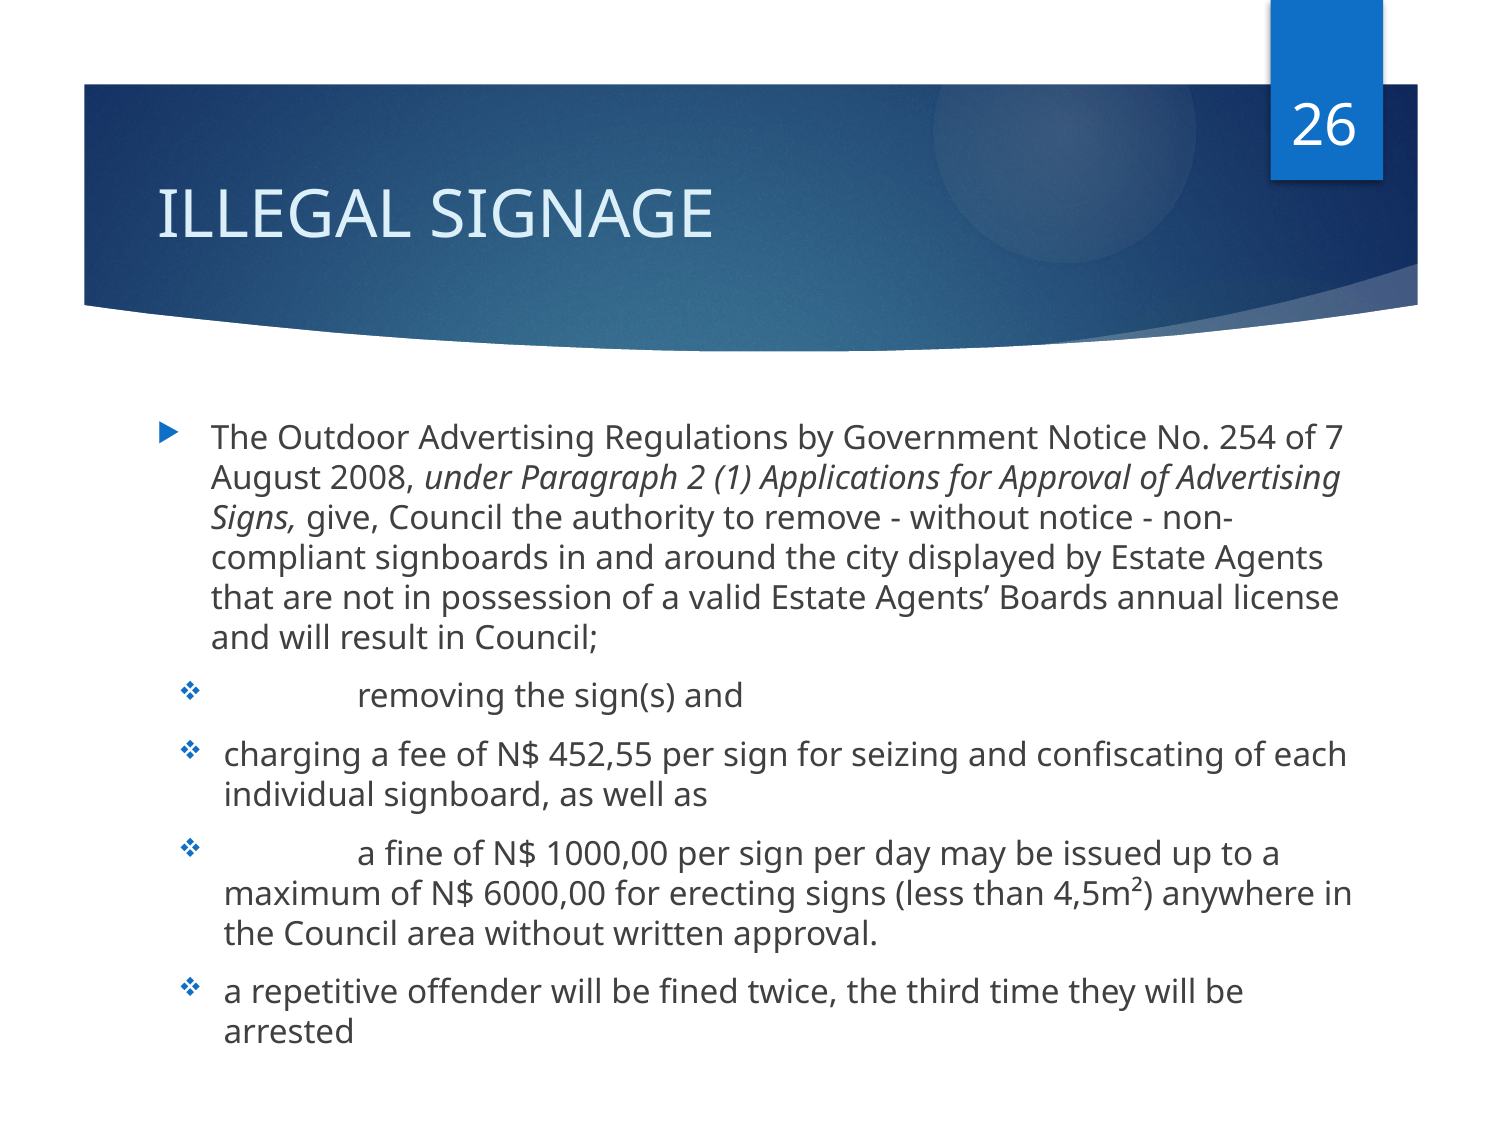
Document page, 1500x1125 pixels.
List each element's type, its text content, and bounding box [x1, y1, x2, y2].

slide_number 26 [1259, 48, 1390, 175]
title ILLEGAL SIGNAGE [142, 152, 1183, 269]
list The Outdoor Advertising Regulations by Government Notice No. 254 of 7 August 2008, under Paragraph 2 (1) Applications for Approval of Advertising Signs, give, Council the authority to remove - without notice - non-compliant signboards in and around the city displayed by Estate Agents that are not in possession of a valid Estate Agents’ Boards annual license and will result in Council; removing the sign(s) and charging a fee of N$ 452,55 per sign for seizing and confiscating of each individual signboard, as well as a fine of N$ 1000,00 per sign per day may be issued up to a maximum of N$ 6000,00 for erecting signs (less than 4,5m²) anywhere in the Council area without written approval. a repetitive offender will be fined twice, the third time they will be arrested [141, 408, 1390, 1063]
